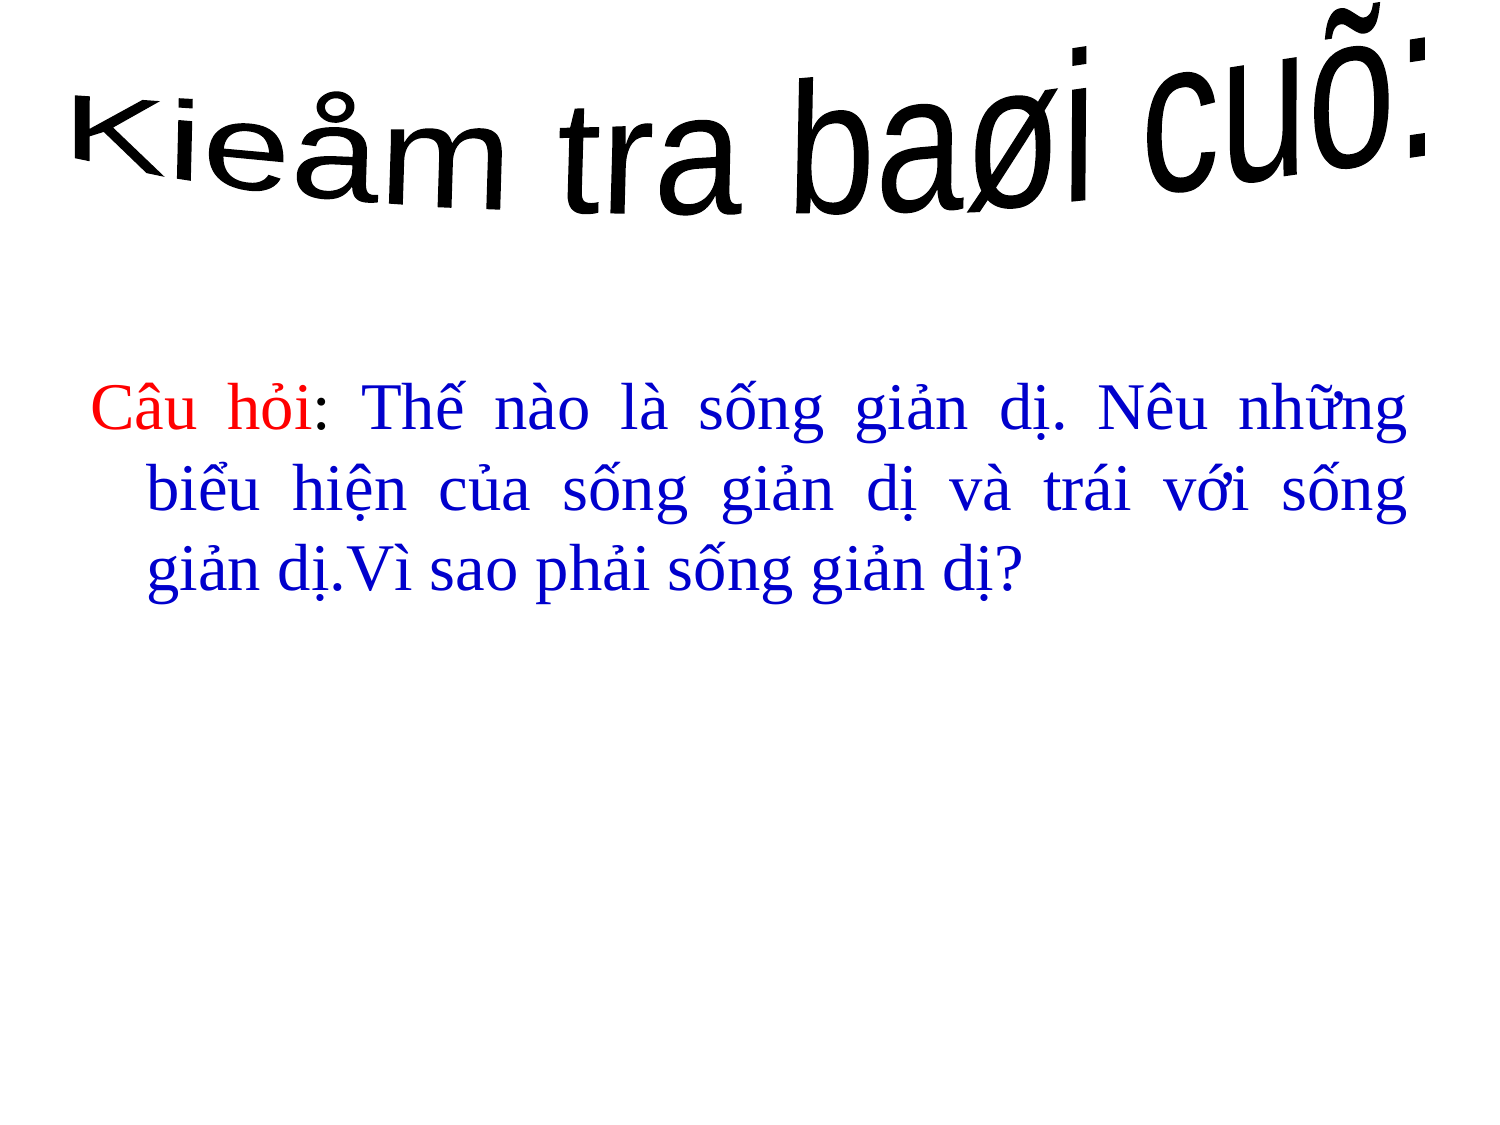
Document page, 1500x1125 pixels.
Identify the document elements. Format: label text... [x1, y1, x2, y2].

text_box Câu hỏi: Thế nào là sống giản dị. Nêu những biểu hiện của sống giản dị và trái với sống giản dị.Vì sao phải sống giản dị? [74, 262, 1425, 1005]
